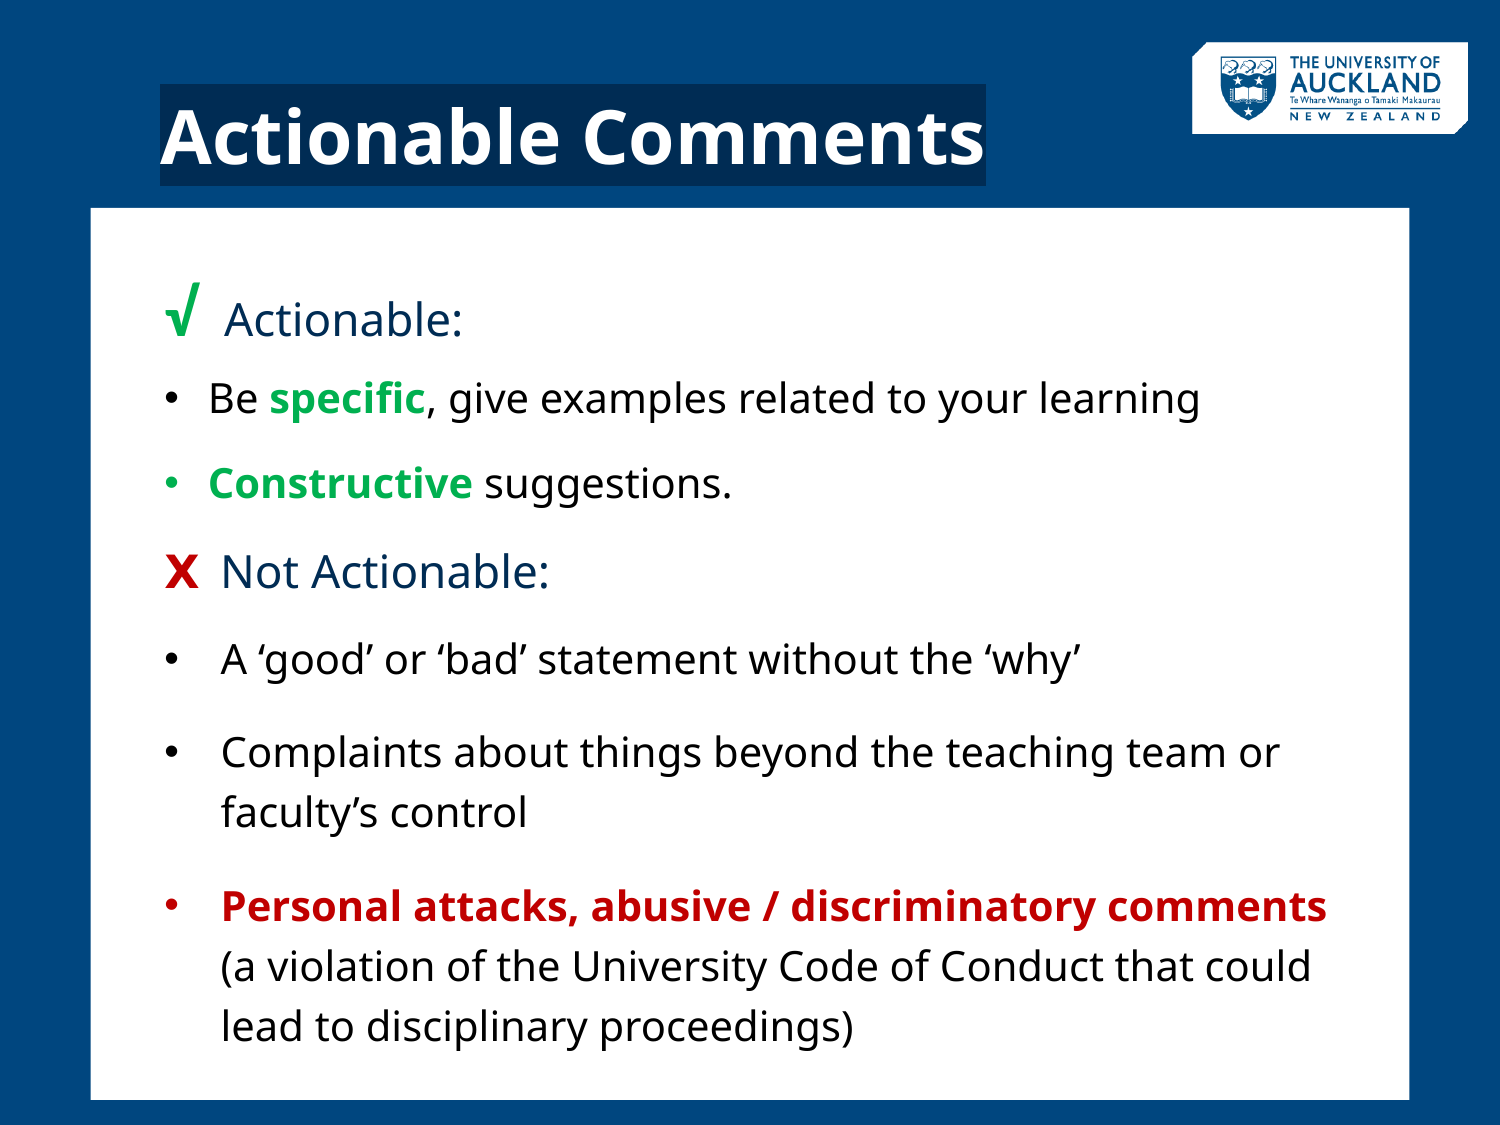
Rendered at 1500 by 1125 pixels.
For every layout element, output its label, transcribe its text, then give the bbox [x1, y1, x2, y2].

list [90, 207, 1410, 1100]
text_box Actionable Comments [145, 82, 1152, 187]
picture [1192, 42, 1468, 134]
text_box √ Actionable: Be specific, give examples related to your learning Constructive suggestions. ꓫ Not Actionable: A ‘good’ or ‘bad’ statement without the ‘why’ Complaints about things beyond the teaching team or faculty’s control Personal attacks, abusive / discriminatory comments (a violation of the University Code of Conduct that could lead to disciplinary proceedings) [90, 246, 1373, 1057]
